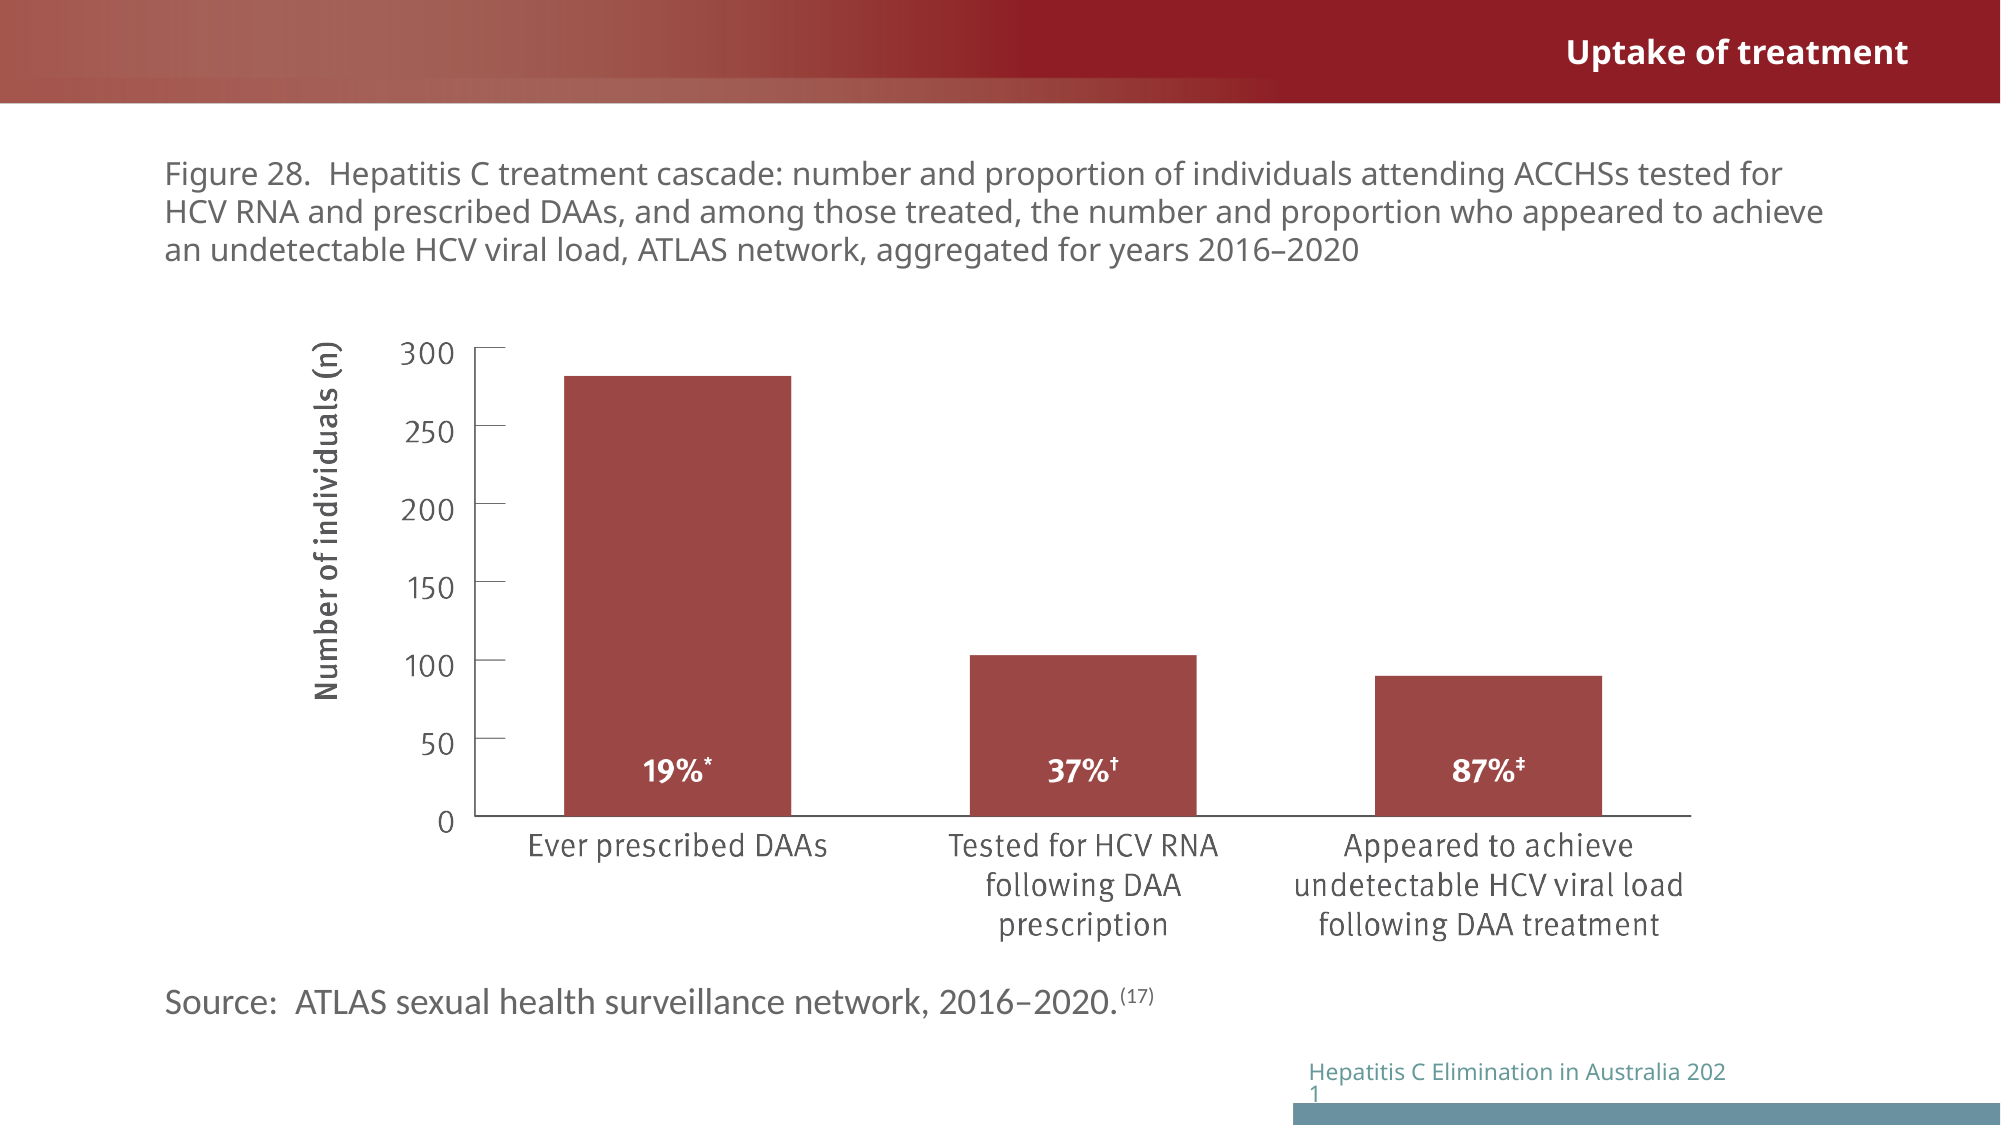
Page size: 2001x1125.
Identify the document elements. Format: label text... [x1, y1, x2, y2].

list Uptake of treatment [999, 17, 1934, 90]
footer Hepatitis C Elimination in Australia 2021 [1293, 1042, 1752, 1103]
title Figure 28. Hepatitis C treatment cascade: number and proportion of individuals attending ACCHSs tested for HCV RNA and prescribed DAAs, and among those treated, the number and proportion who appeared to achieve an undetectable HCV viral load, ATLAS network, aggregated for years 2016–2020 [149, 124, 1851, 316]
picture [0, 0, 2001, 1125]
list Source: ATLAS sexual health surveillance network, 2016–2020.(17) [149, 962, 1851, 1035]
